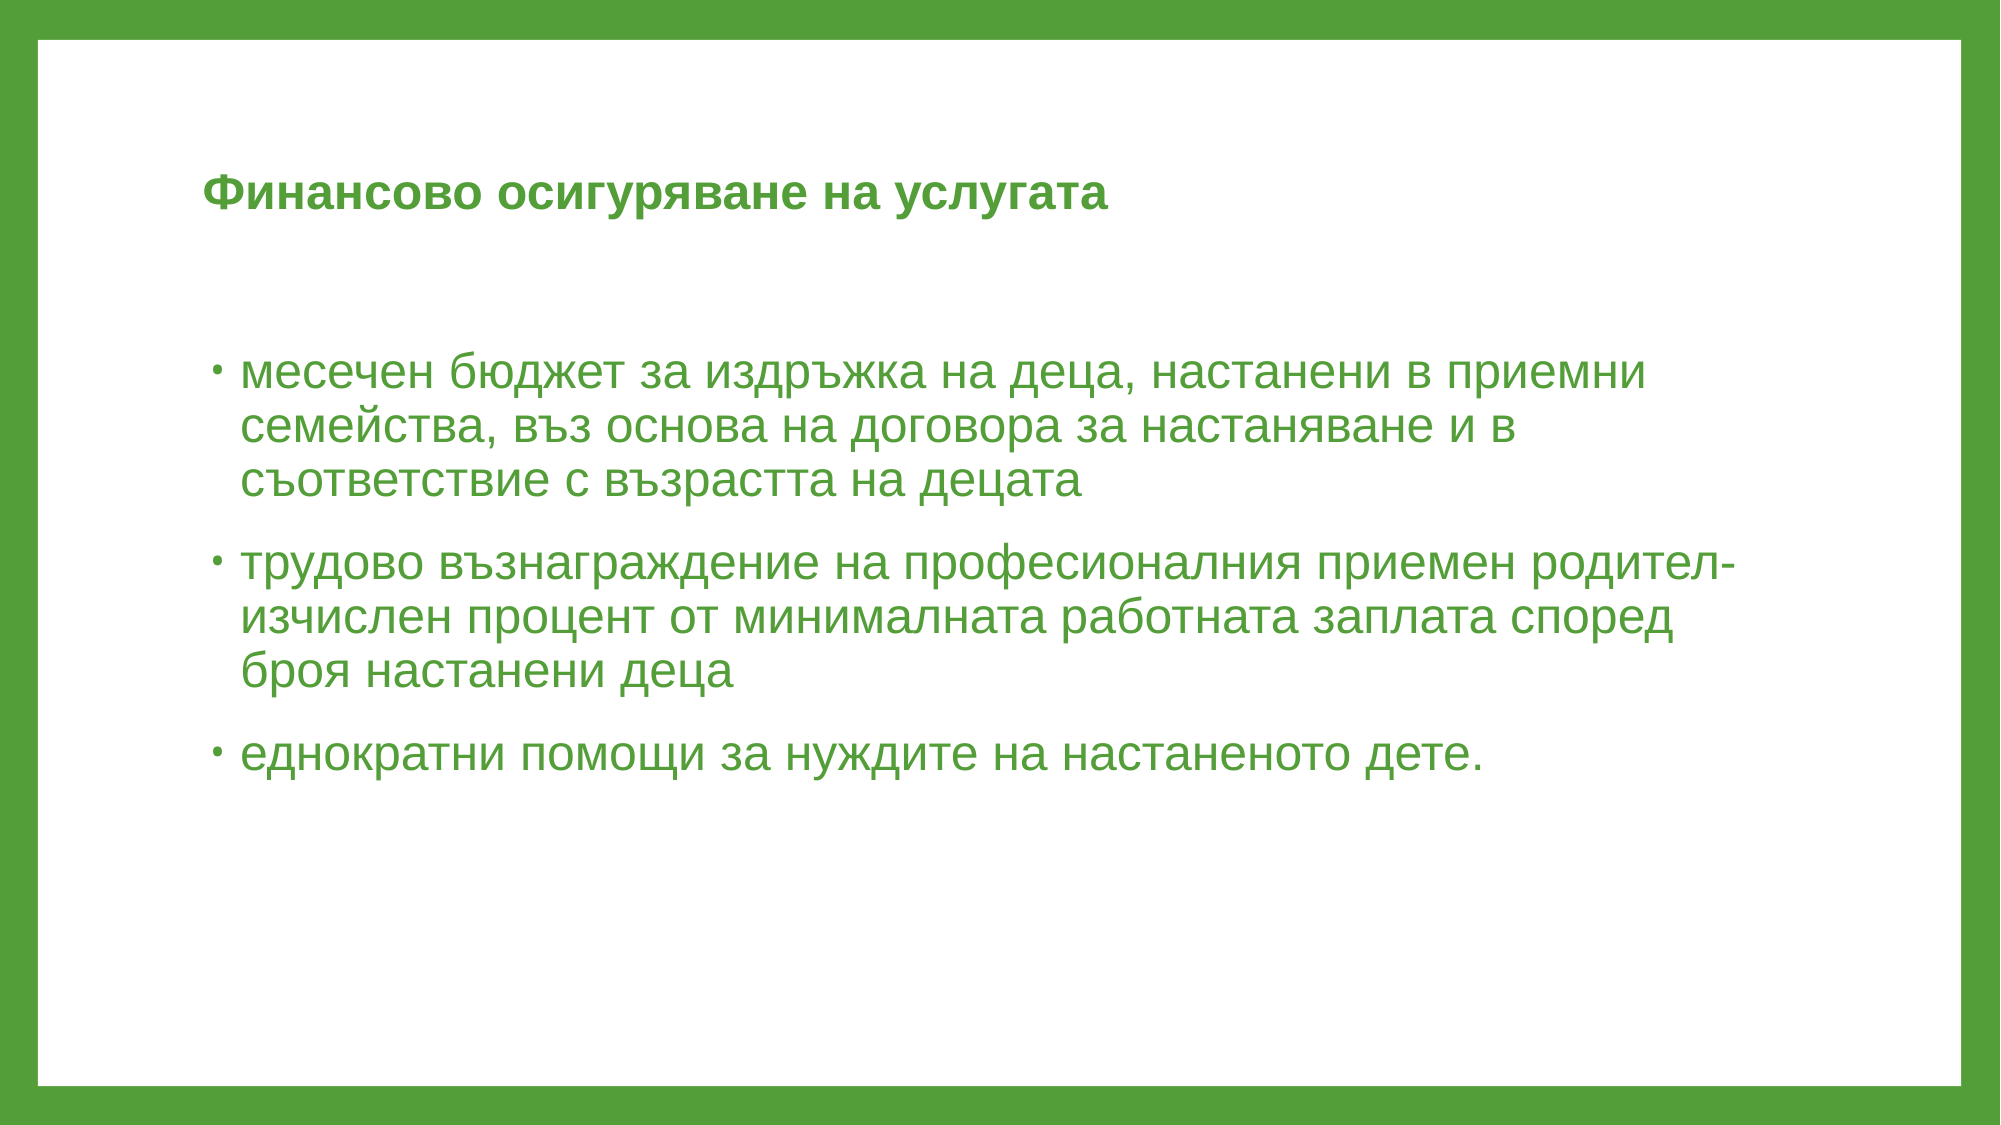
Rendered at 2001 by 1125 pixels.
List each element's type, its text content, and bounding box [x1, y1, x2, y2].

list месечен бюджет за издръжка на деца, настанени в приемни семейства, въз основа на договора за настаняване и в съответствие с възрастта на децата трудово възнаграждение на професионалния приемен родител-изчислен процент от минималната работната заплата според броя настанени деца еднократни помощи за нуждите на настаненото дете. [187, 337, 1808, 1000]
title Финансово осигуряване на услугата [187, 99, 1808, 270]
